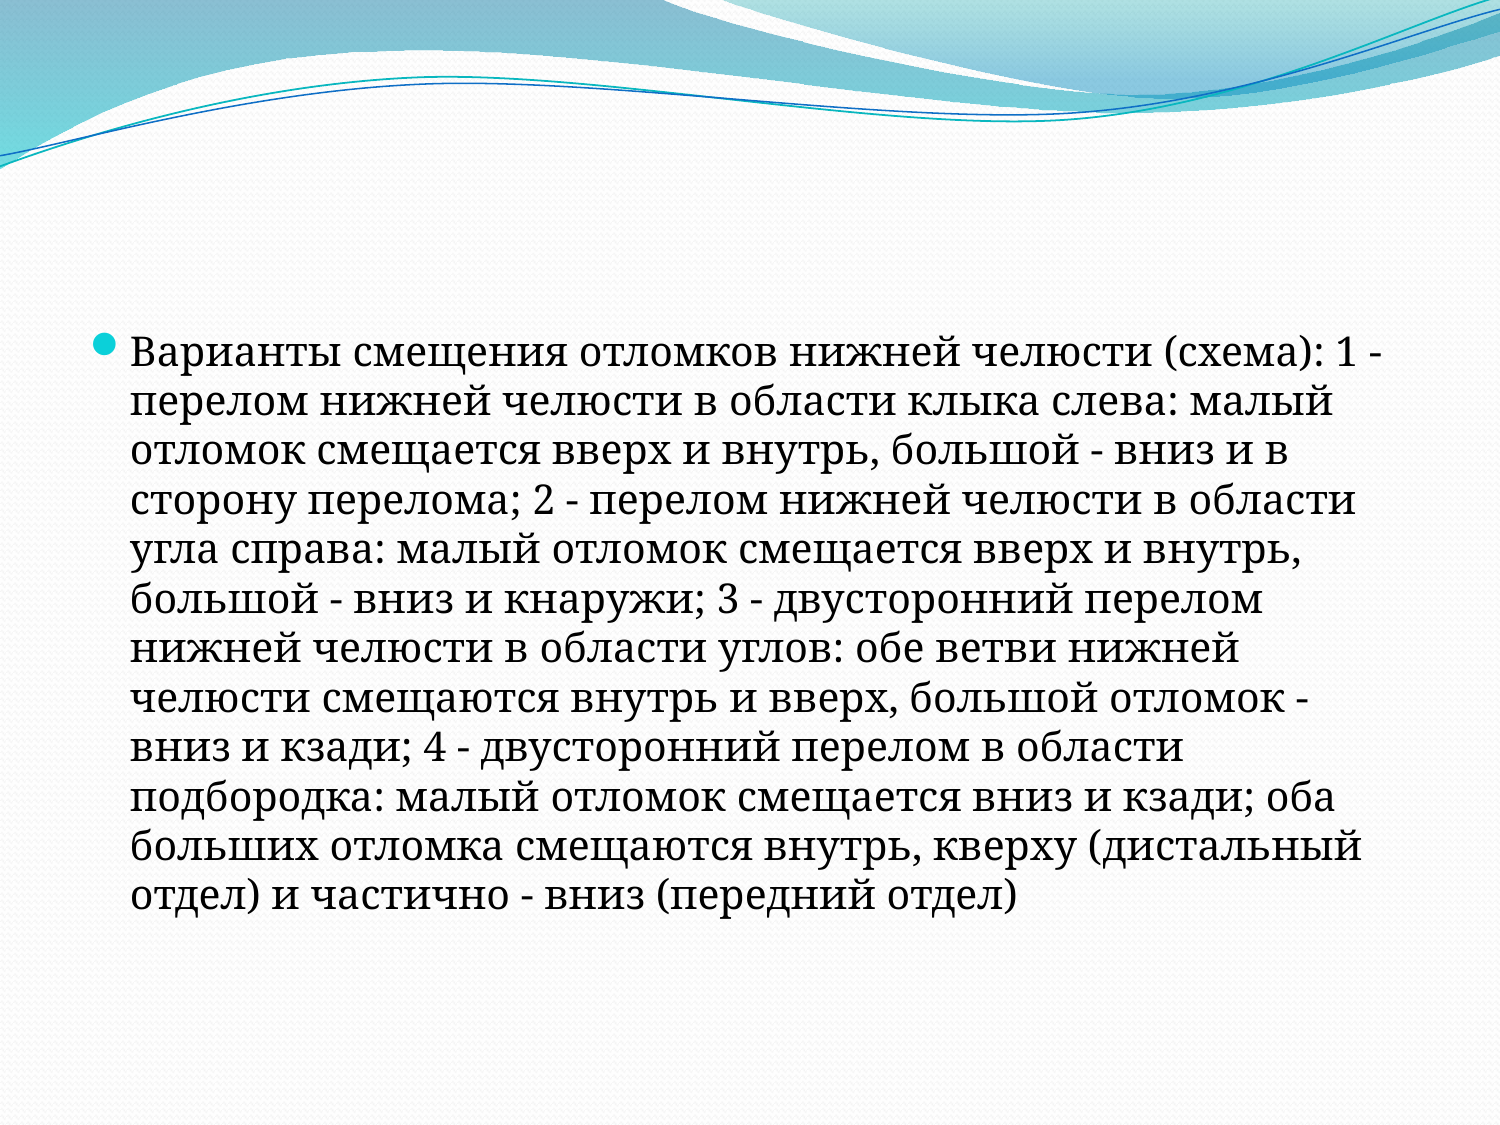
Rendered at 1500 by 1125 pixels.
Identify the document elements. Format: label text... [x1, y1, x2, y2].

list Варианты смещения отломков нижней челюсти (схема): 1 - перелом нижней челюсти в области клыка слева: малый отломок смещается вверх и внутрь, большой - вниз и в сторону перелома; 2 - перелом нижней челюсти в области угла справа: малый отломок смещается вверх и внутрь, большой - вниз и кнаружи; 3 - двусторонний перелом нижней челюсти в области углов: обе ветви нижней челюсти смещаются внутрь и вверх, большой отломок - вниз и кзади; 4 - двусторонний перелом в области подбородка: малый отломок смещается вниз и кзади; оба больших отломка смещаются внутрь, кверху (дистальный отдел) и частично - вниз (передний отдел) [75, 317, 1425, 1038]
